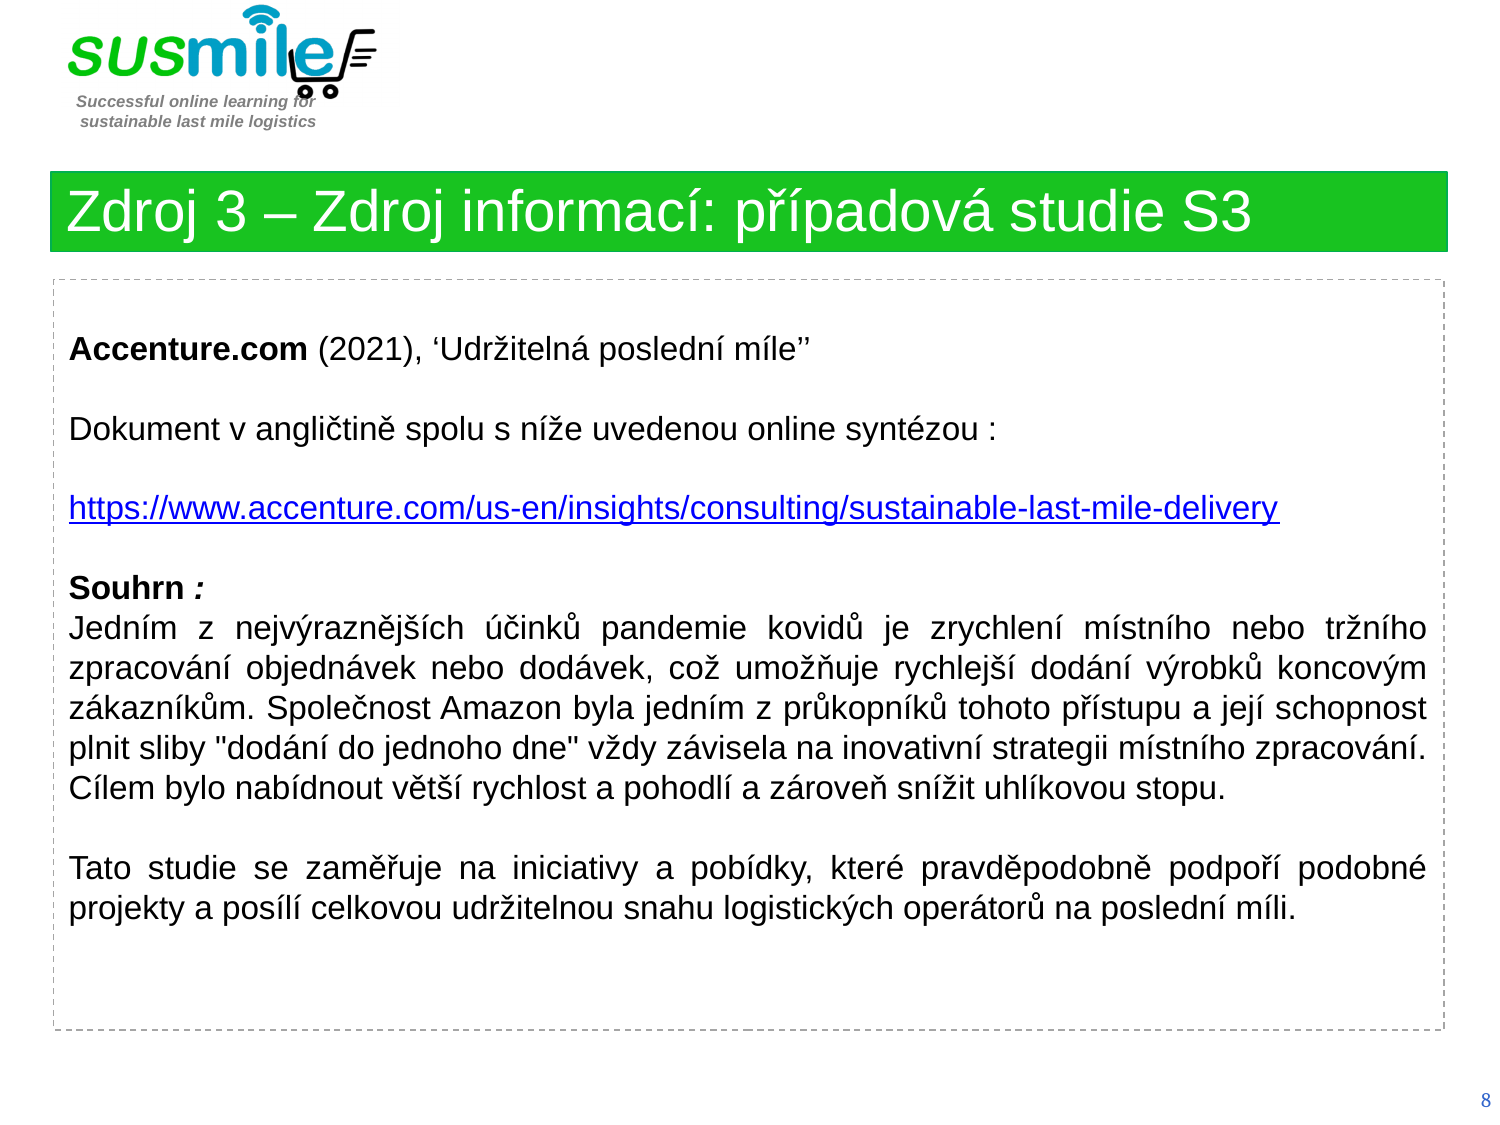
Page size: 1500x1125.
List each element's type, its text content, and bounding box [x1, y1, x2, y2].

text_box Accenture.com (2021), ‘Udržitelná poslední míle’’ Dokument v angličtině spolu s níže uvedenou online syntézou : https://www.accenture.com/us-en/insights/consulting/sustainable-last-mile-delivery Souhrn : Jedním z nejvýraznějších účinků pandemie kovidů je zrychlení místního nebo tržního zpracování objednávek nebo dodávek, což umožňuje rychlejší dodání výrobků koncovým zákazníkům. Společnost Amazon byla jedním z průkopníků tohoto přístupu a její schopnost plnit sliby "dodání do jednoho dne" vždy závisela na inovativní strategii místního zpracování. Cílem bylo nabídnout větší rychlost a pohodlí a zároveň snížit uhlíkovou stopu. Tato studie se zaměřuje na iniciativy a pobídky, které pravděpodobně podpoří podobné projekty a posílí celkovou udržitelnou snahu logistických operátorů na poslední míli. [53, 279, 1445, 1030]
slide_number 8 [1156, 1069, 1500, 1125]
text_box Zdroj 3 – Zdroj informací: případová studie S3 [51, 171, 1448, 252]
picture [61, 0, 400, 107]
